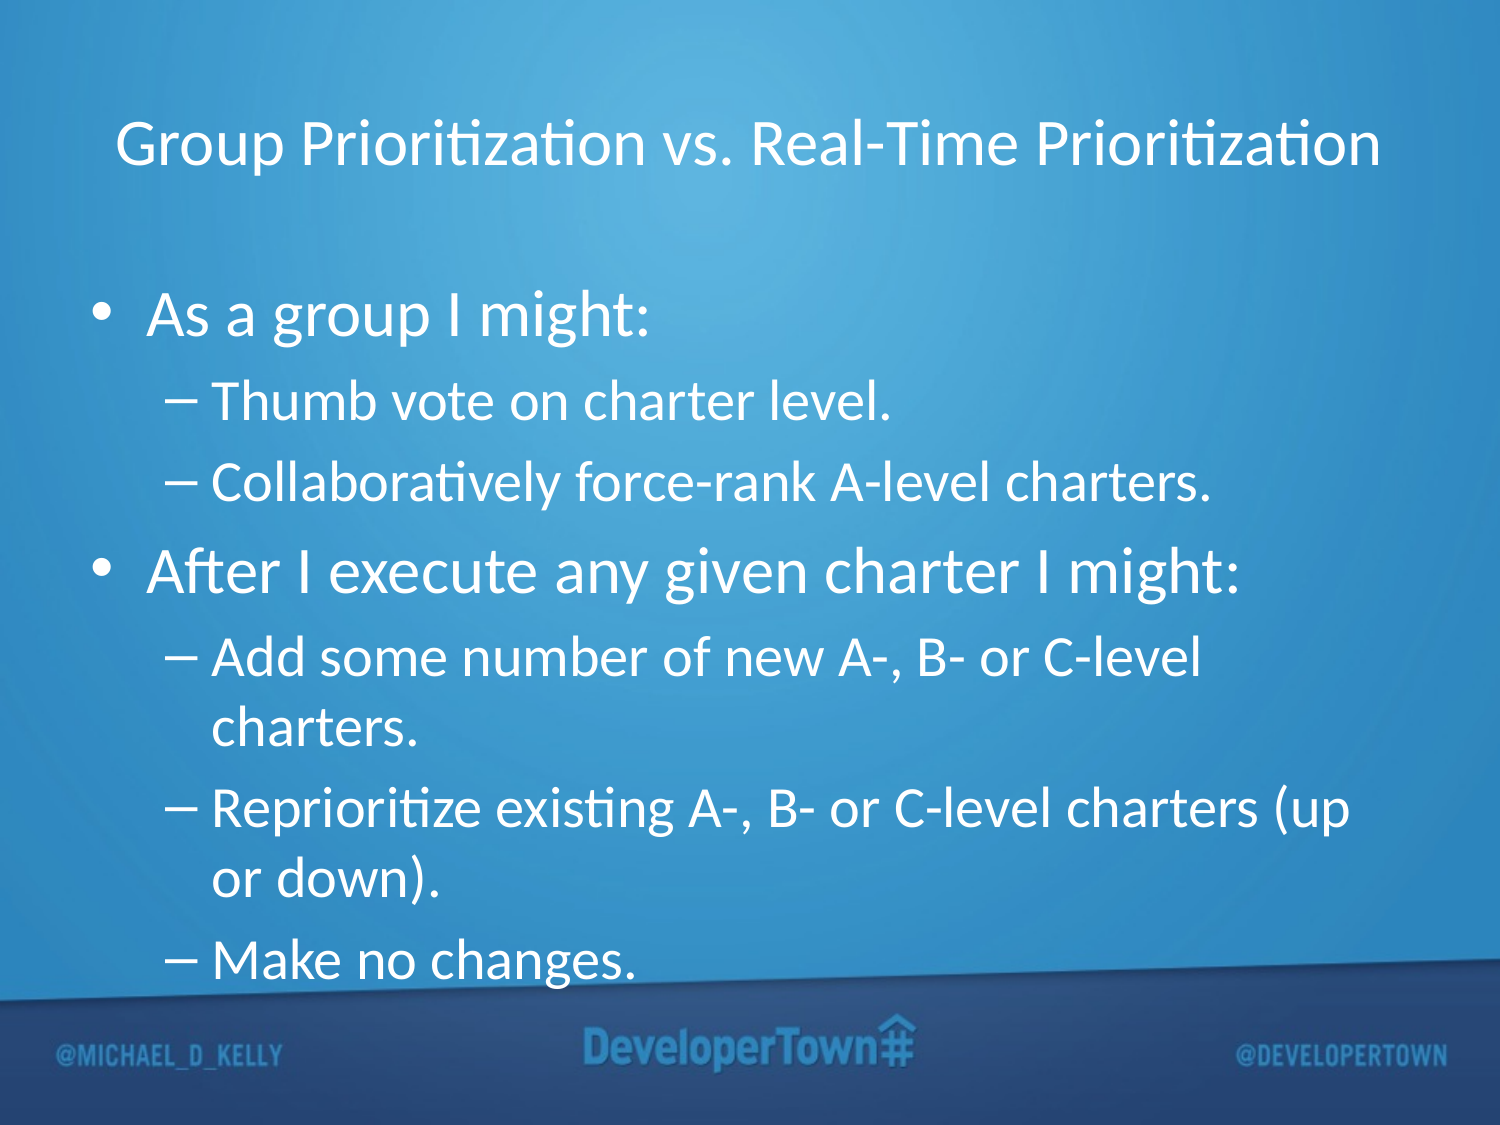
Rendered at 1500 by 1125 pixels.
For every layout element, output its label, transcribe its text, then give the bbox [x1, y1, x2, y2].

list As a group I might: Thumb vote on charter level. Collaboratively force-rank A-level charters. After I execute any given charter I might: Add some number of new A-, B- or C-level charters. Reprioritize existing A-, B- or C-level charters (up or down). Make no changes. [75, 262, 1425, 1005]
picture [0, 0, 1500, 1125]
title Group Prioritization vs. Real-Time Prioritization [75, 45, 1425, 233]
